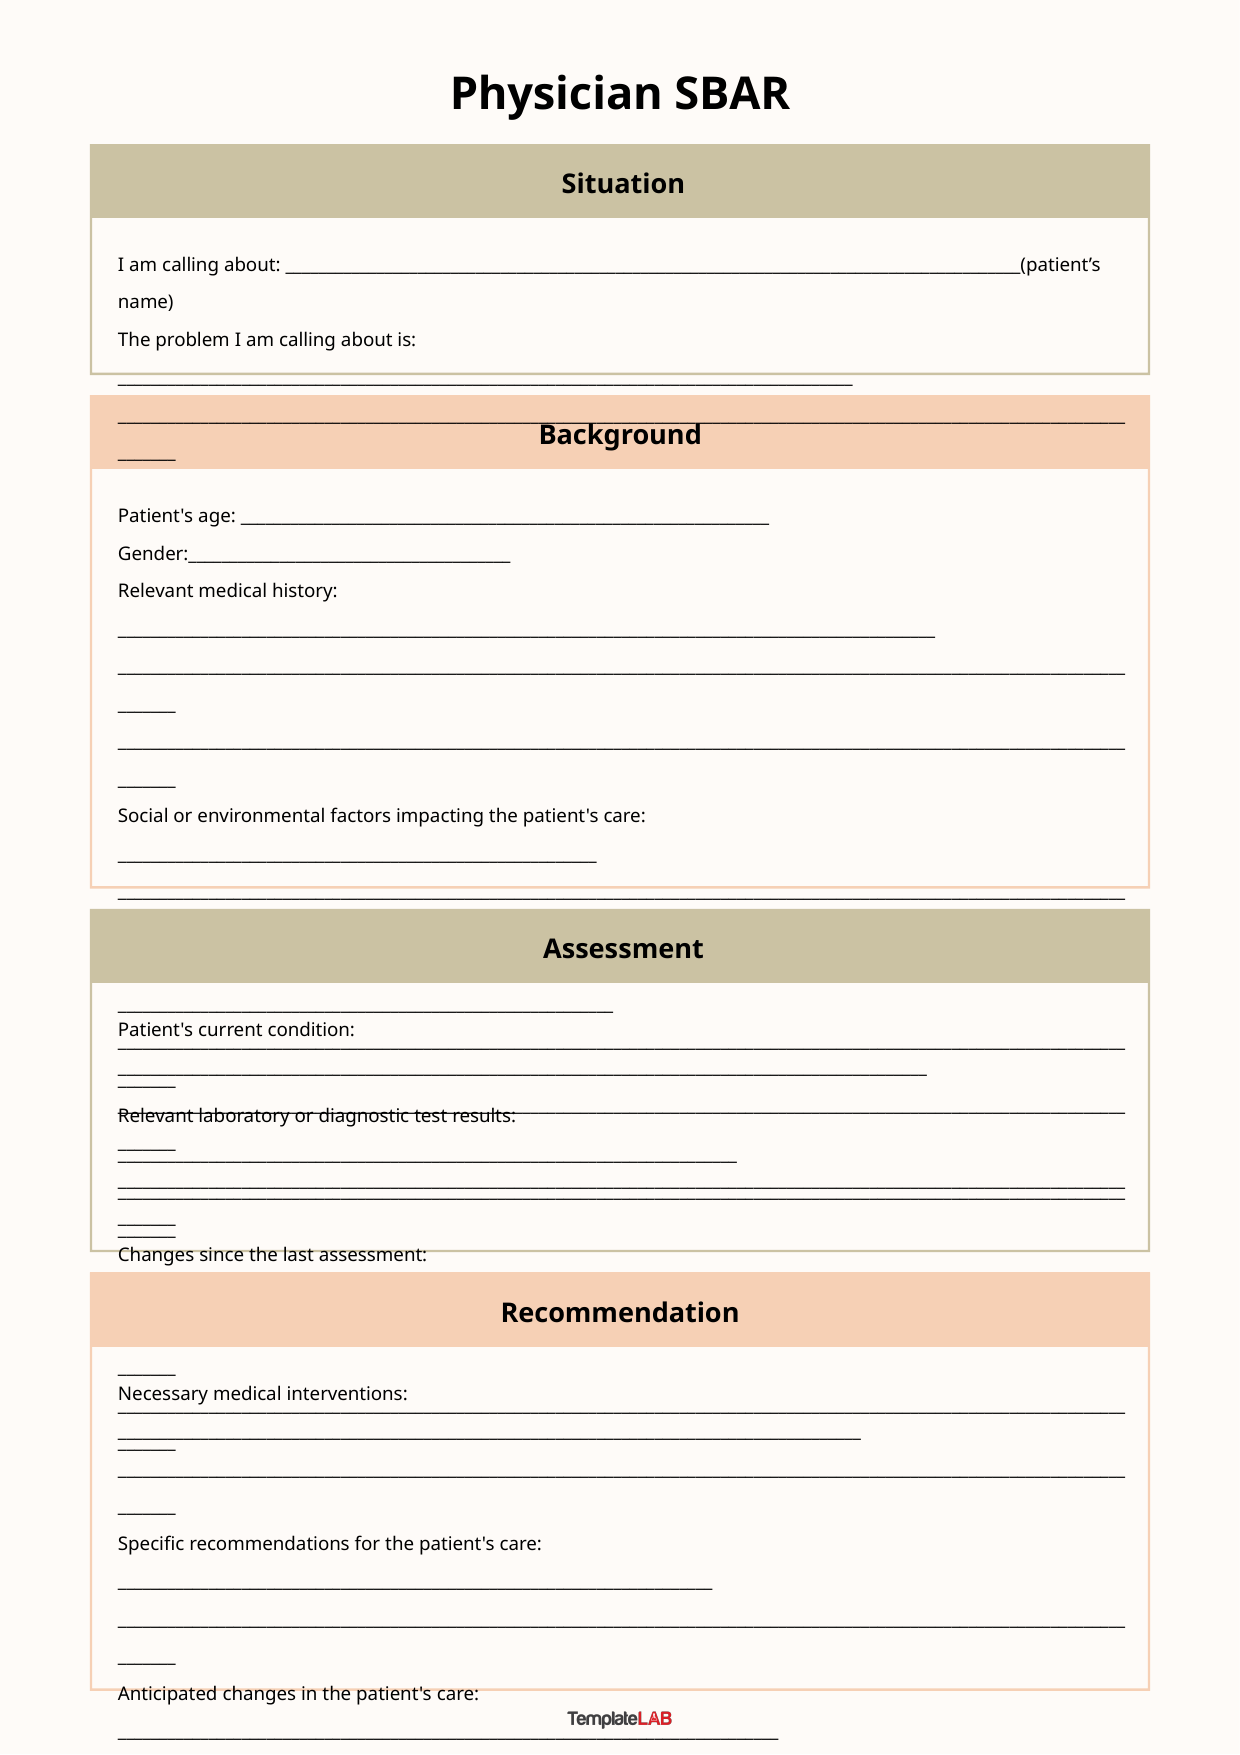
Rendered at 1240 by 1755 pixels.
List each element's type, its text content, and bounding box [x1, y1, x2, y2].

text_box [89, 1272, 1151, 1692]
text_box Physician SBAR [349, 55, 891, 119]
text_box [89, 908, 1151, 1253]
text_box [89, 394, 1151, 889]
picture [566, 1710, 672, 1729]
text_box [89, 143, 1151, 376]
